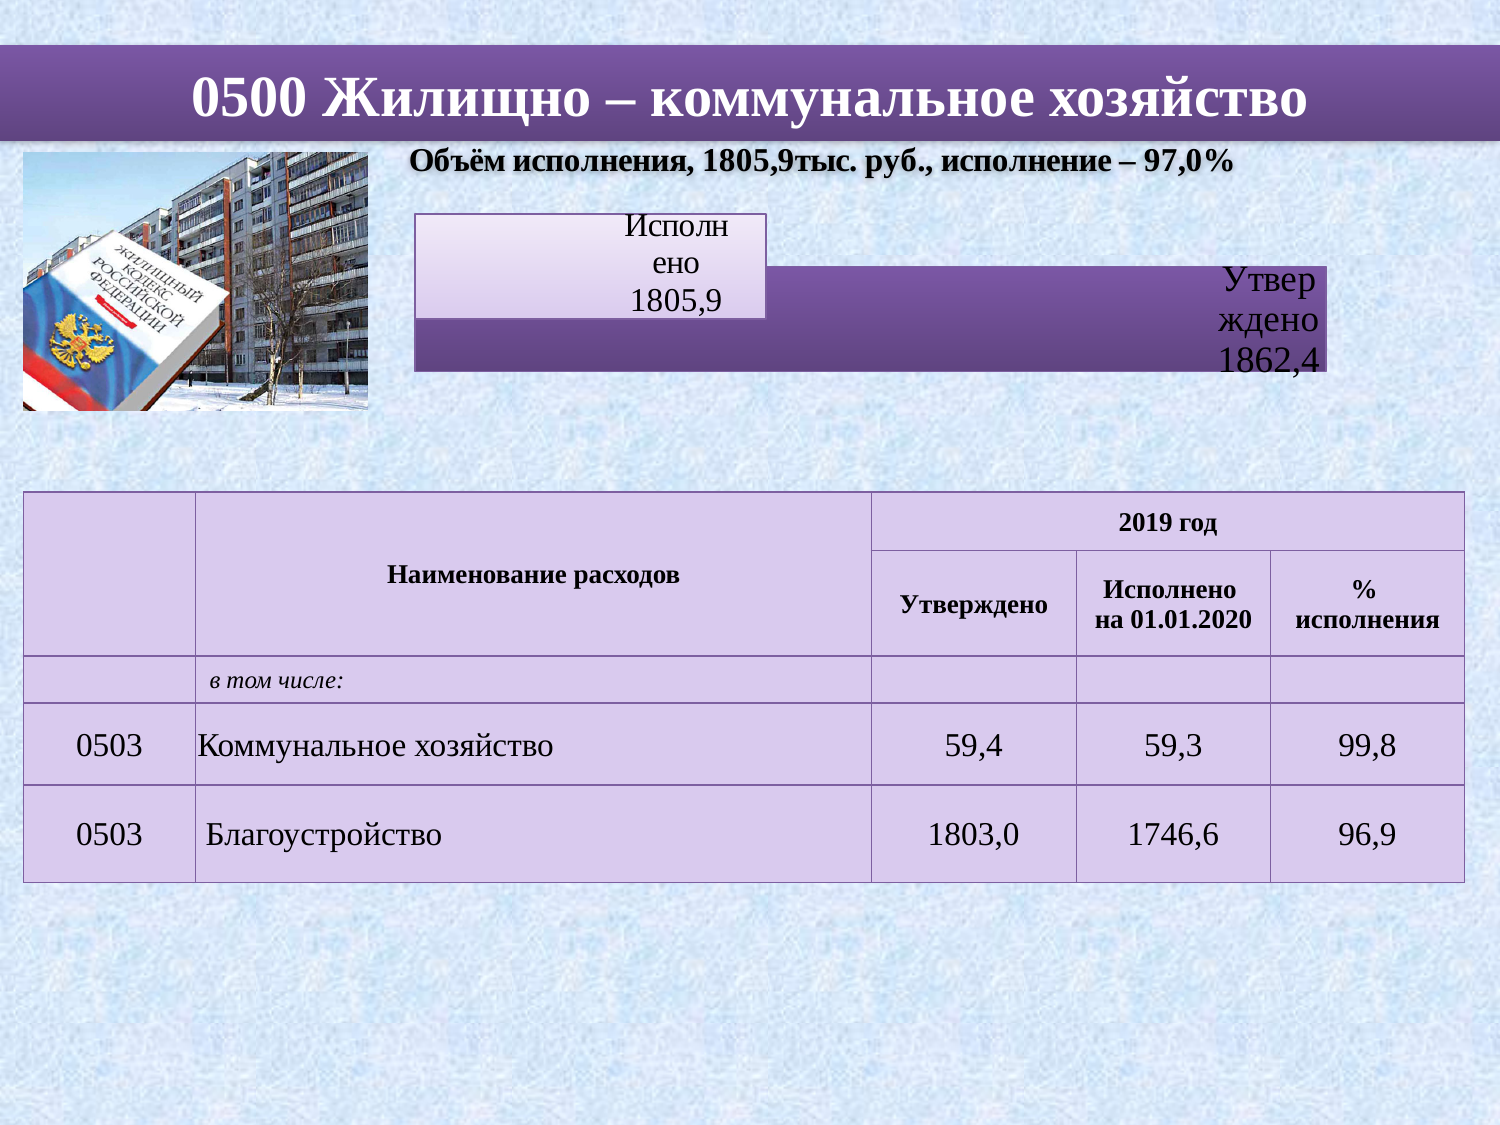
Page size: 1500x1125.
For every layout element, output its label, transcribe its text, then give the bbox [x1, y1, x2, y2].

table_cell 0503 [24, 704, 195, 784]
table_cell [1271, 657, 1464, 702]
picture [0, 0, 1500, 44]
table_cell Утверждено [872, 551, 1076, 655]
table_cell 0503 [24, 786, 195, 882]
table_cell 99,8 [1271, 704, 1464, 784]
table_header Наименование расходов [196, 493, 871, 655]
table_cell Благоустройство [196, 786, 871, 882]
table_cell 96,9 [1271, 786, 1464, 882]
table_cell 59,3 [1077, 704, 1270, 784]
table_header [24, 493, 195, 655]
table_cell 1803,0 [872, 786, 1076, 882]
table_cell Коммунальное хозяйство [196, 704, 871, 784]
table_cell [872, 657, 1076, 702]
title 0500 Жилищно – коммунальное хозяйство [0, 44, 1500, 141]
table_cell [24, 657, 195, 702]
table_cell [1077, 657, 1270, 702]
table_cell 1746,6 [1077, 786, 1270, 882]
table_cell Исполнено на 01.01.2020 [1077, 551, 1270, 655]
table_cell в том числе: [196, 657, 871, 702]
table_cell 59,4 [872, 704, 1076, 784]
table_header 2019 год [872, 493, 1464, 550]
picture [0, 141, 1500, 1125]
chart [386, 128, 1465, 458]
table_cell % исполнения [1271, 551, 1464, 655]
